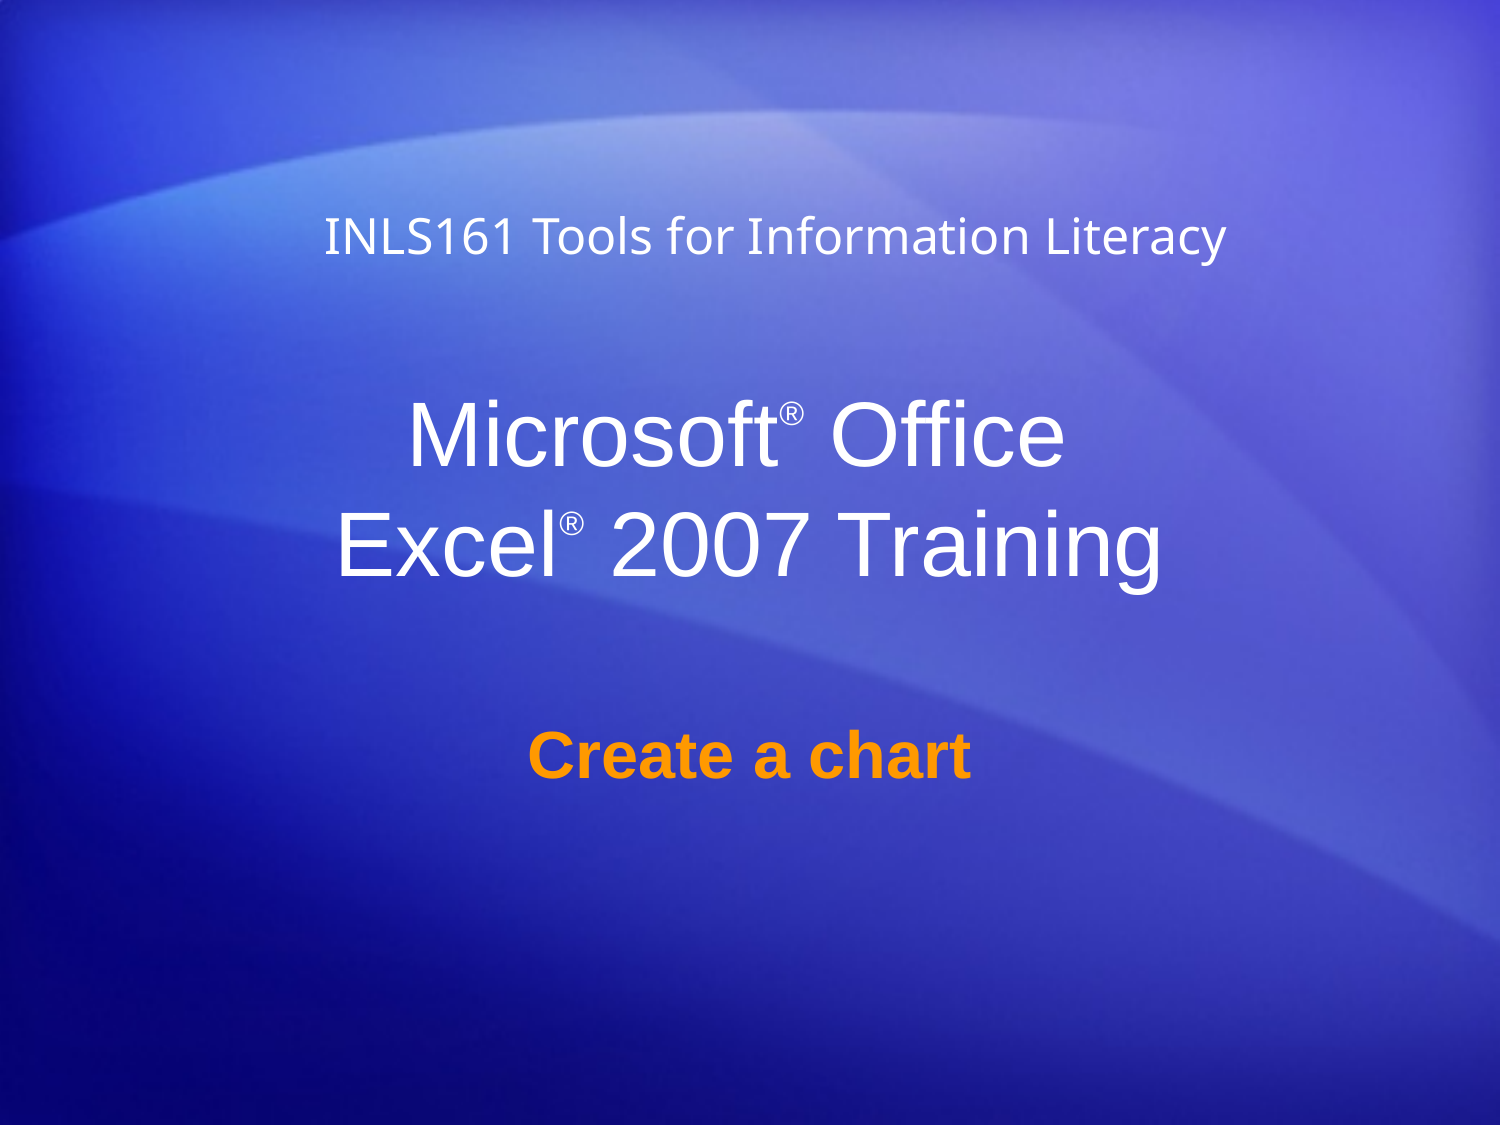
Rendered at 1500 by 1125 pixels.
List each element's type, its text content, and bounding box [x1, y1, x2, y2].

subtitle Create a chart [224, 703, 1276, 874]
picture [0, 0, 1500, 1125]
title Microsoft® Office Excel® 2007 Training [182, 363, 1318, 606]
text_box INLS161 Tools for Information Literacy [310, 197, 1242, 272]
